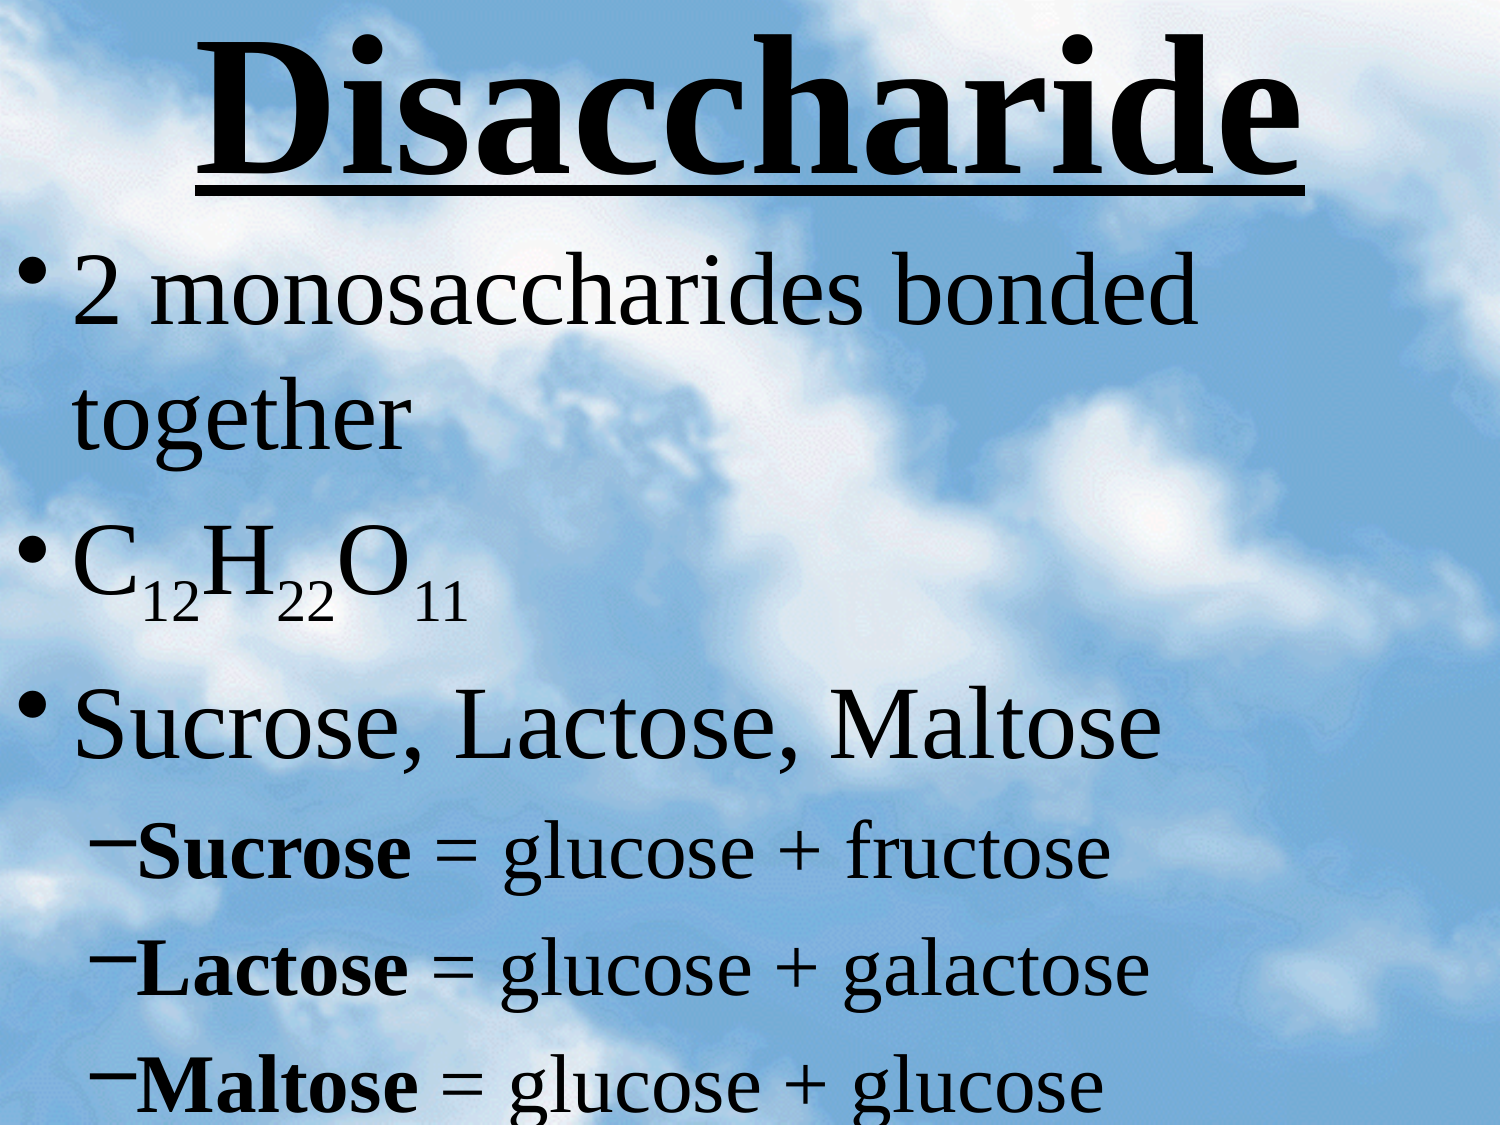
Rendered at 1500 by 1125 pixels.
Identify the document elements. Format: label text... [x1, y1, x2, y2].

picture [0, 0, 1500, 212]
list 2 monosaccharides bonded together C12H22O11 Sucrose, Lactose, Maltose Sucrose = glucose + fructose Lactose = glucose + galactose Maltose = glucose + glucose [0, 212, 1500, 1125]
title Disaccharide [112, 0, 1388, 188]
